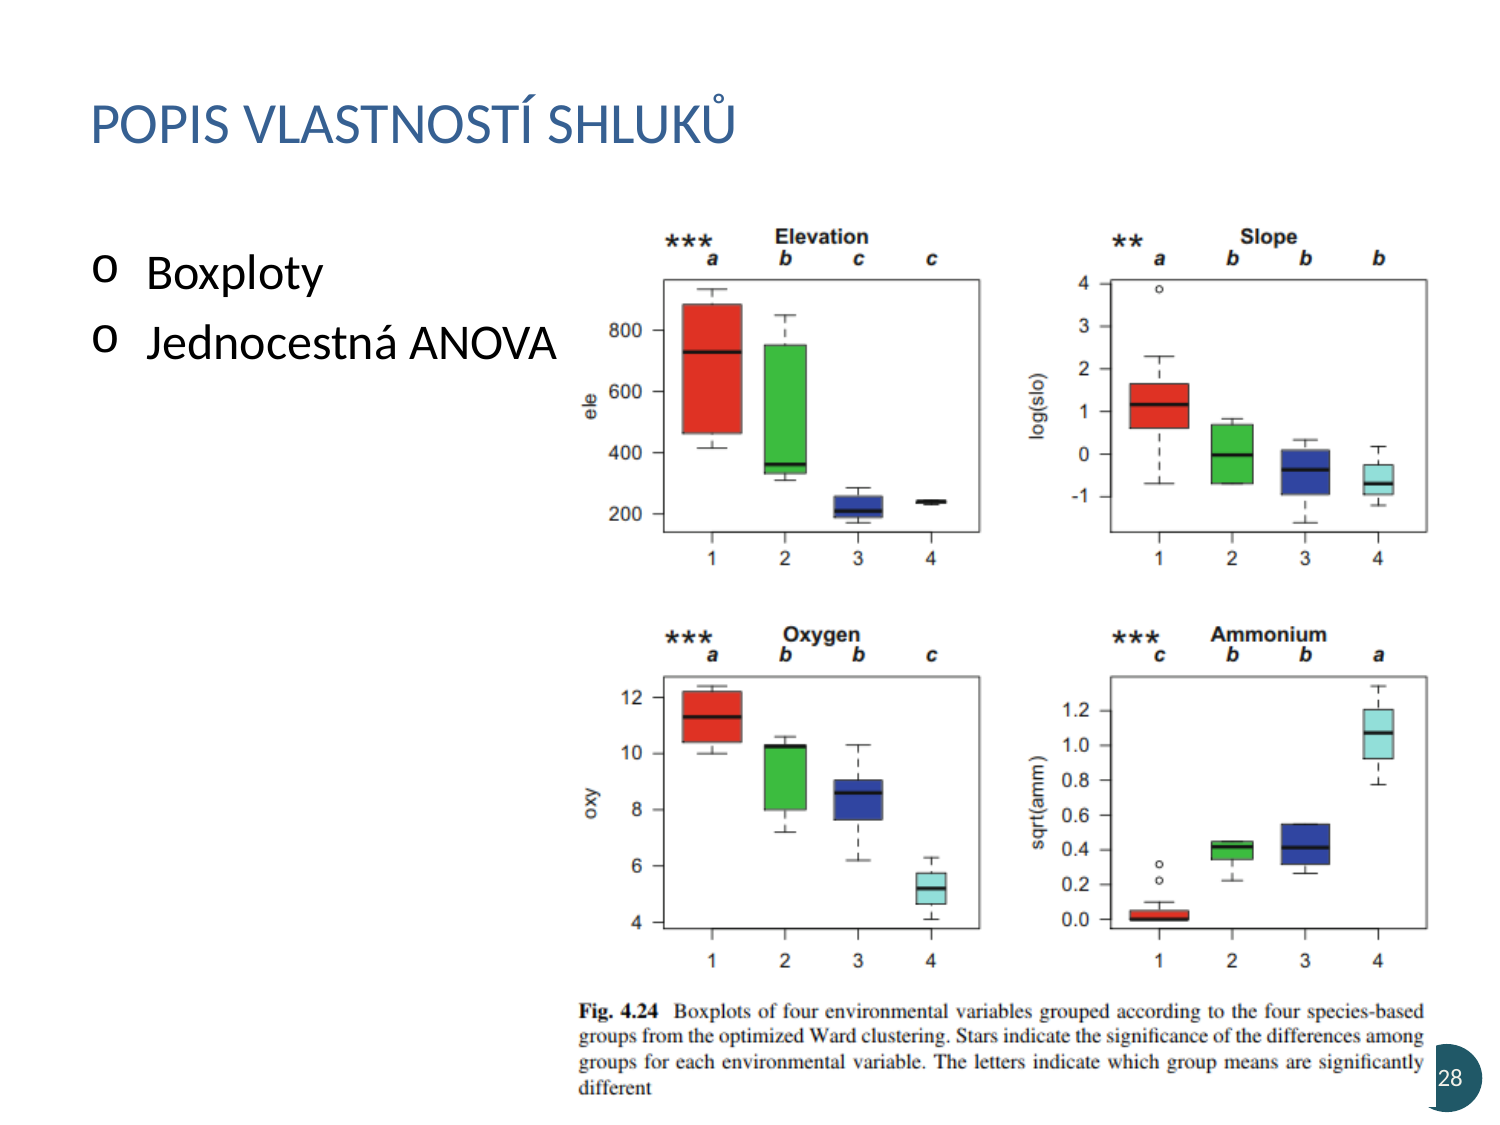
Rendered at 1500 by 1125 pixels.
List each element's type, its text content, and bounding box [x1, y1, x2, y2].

slide_number 28 [1440, 1046, 1478, 1107]
list Boxploty Jednocestná ANOVA [75, 231, 564, 1005]
title Popis vlastností shluků [75, 80, 1425, 161]
picture [570, 192, 1436, 1107]
